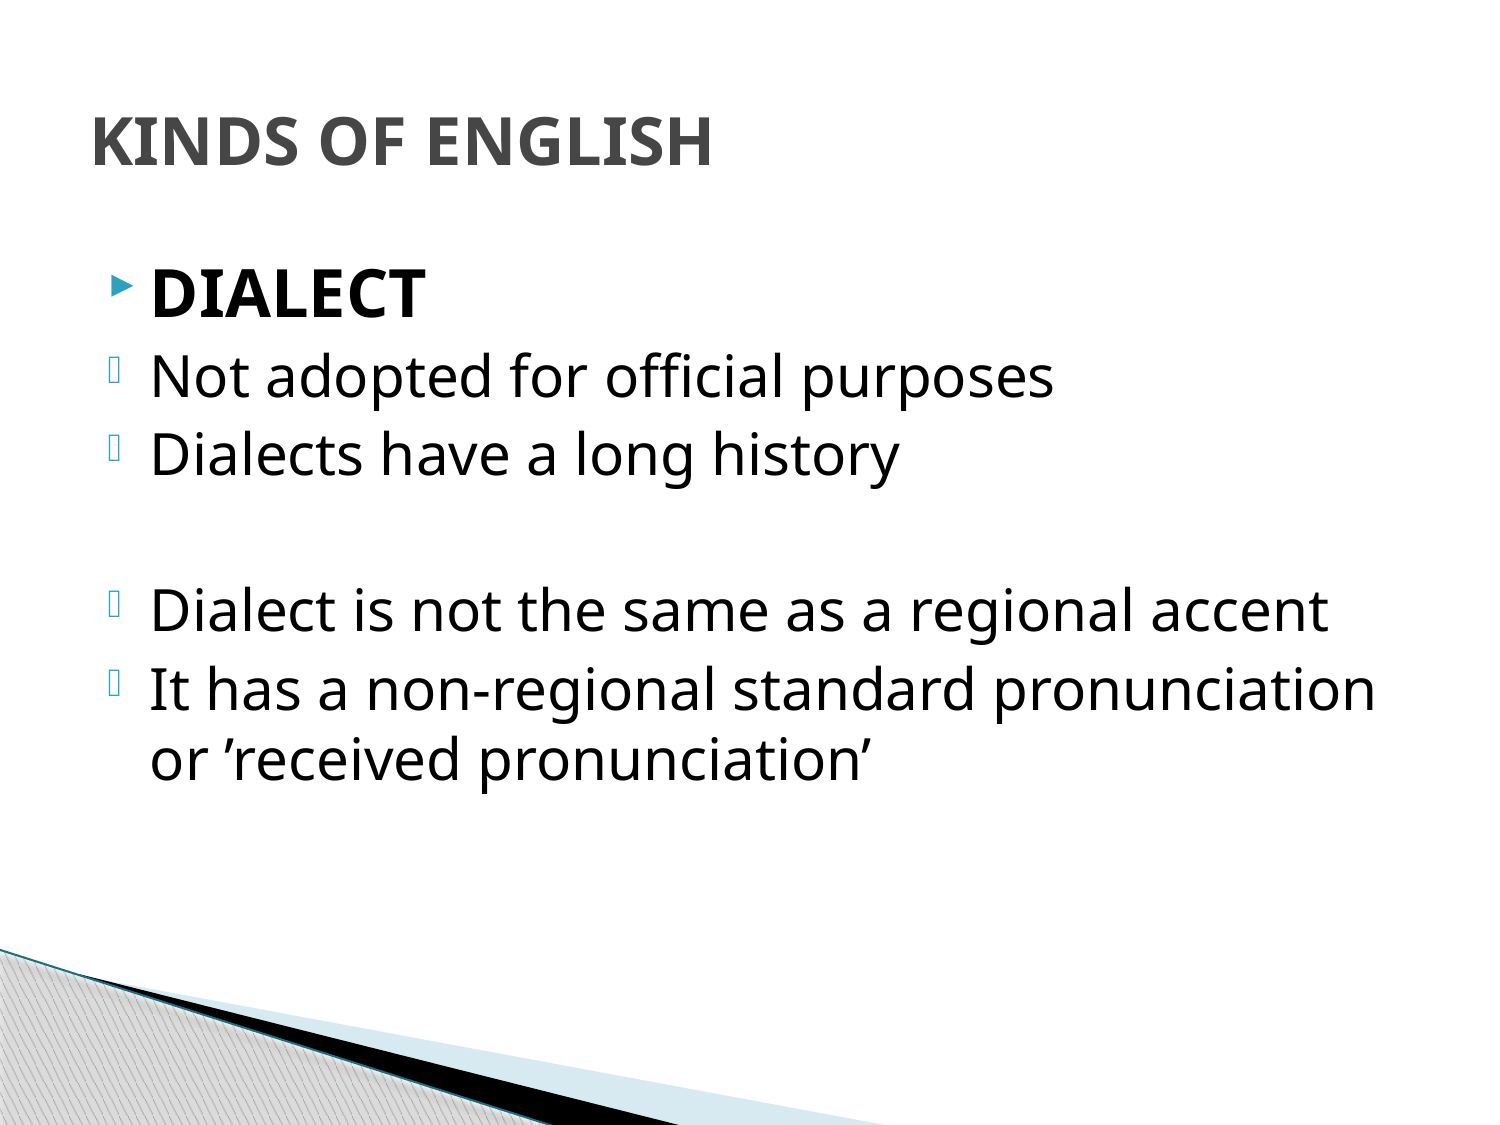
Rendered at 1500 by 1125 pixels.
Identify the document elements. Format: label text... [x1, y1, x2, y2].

title KINDS OF ENGLISH [75, 45, 1425, 233]
list DIALECT Not adopted for official purposes Dialects have a long history Dialect is not the same as a regional accent It has a non-regional standard pronunciation or ’received pronunciation’ [75, 243, 1425, 986]
